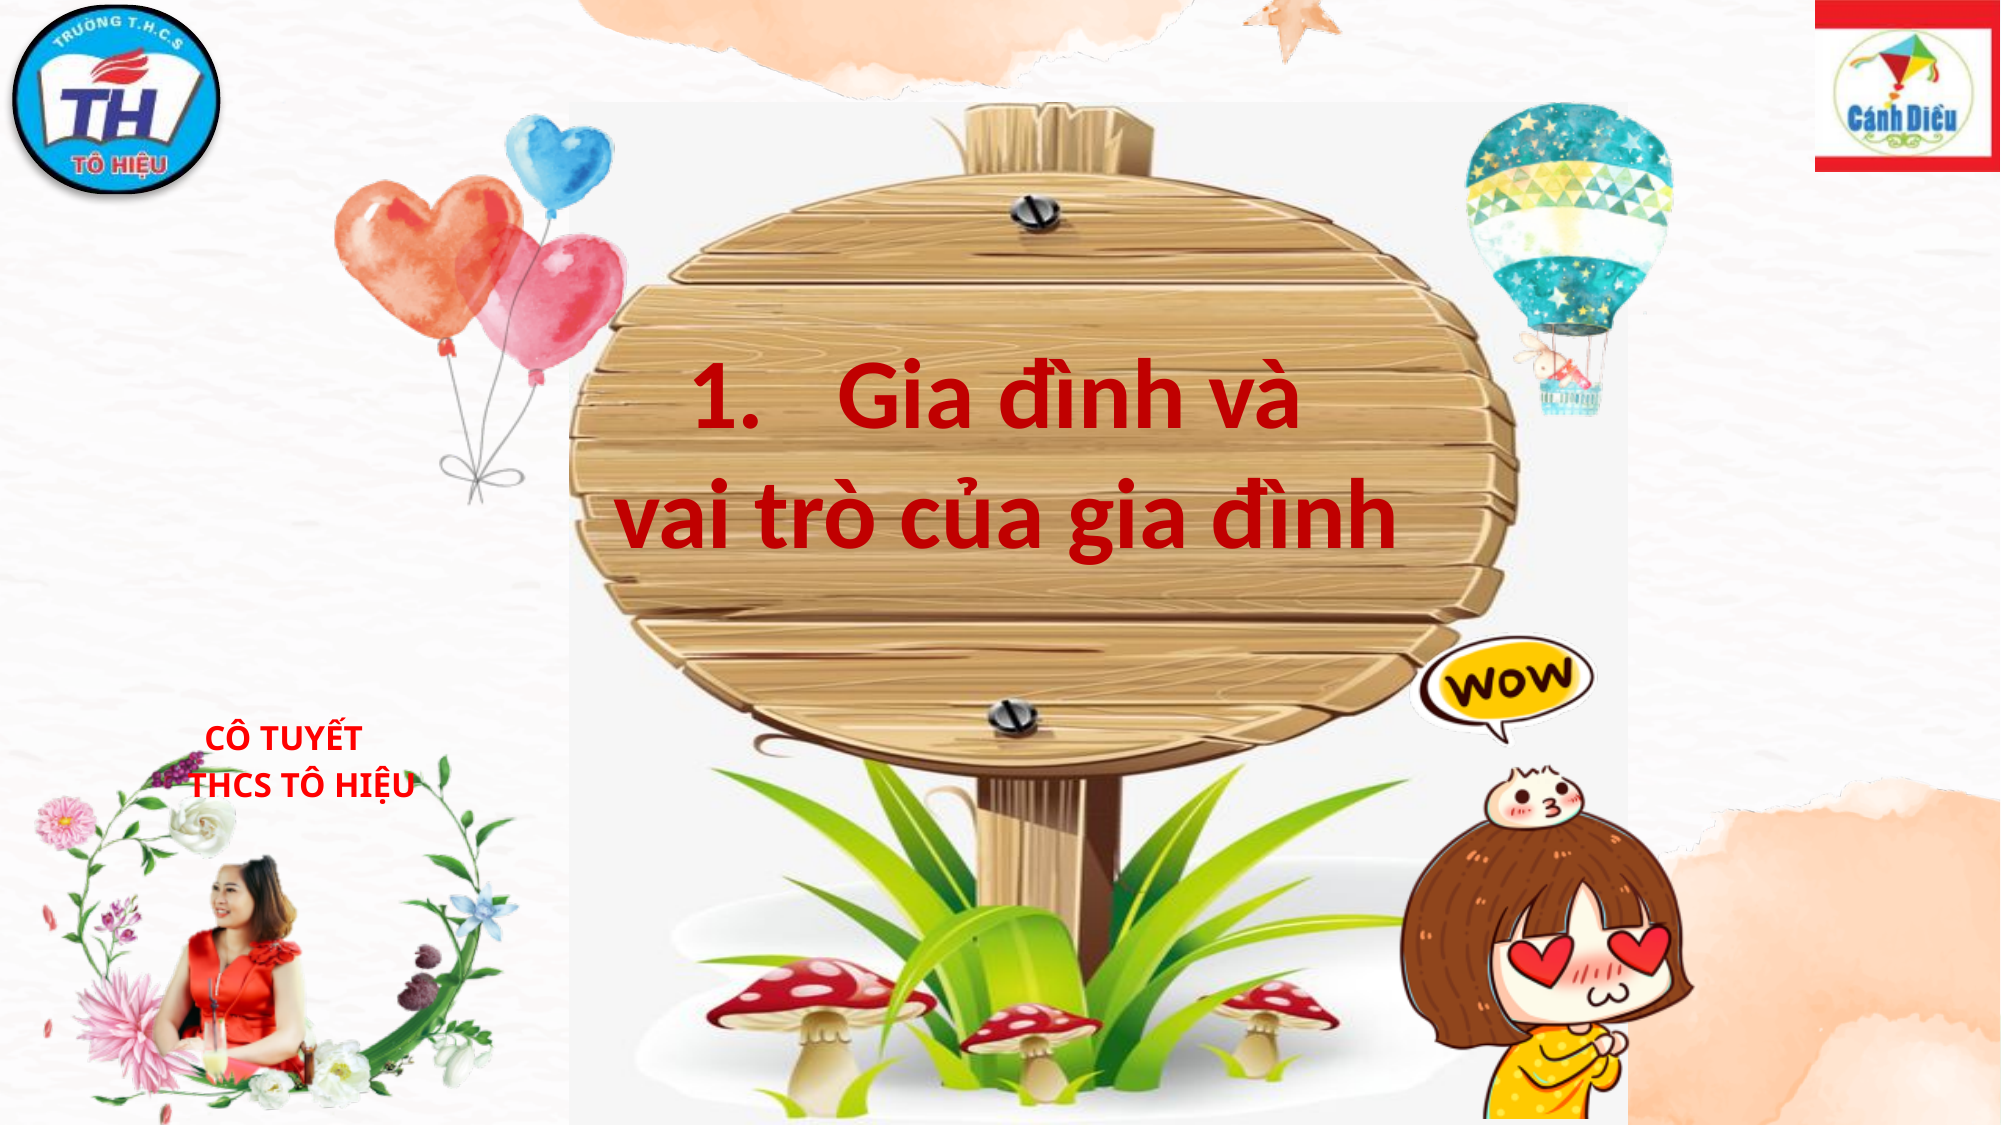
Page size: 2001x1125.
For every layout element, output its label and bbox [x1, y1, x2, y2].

picture [0, 0, 2001, 1125]
text_box [0, 676, 593, 1123]
